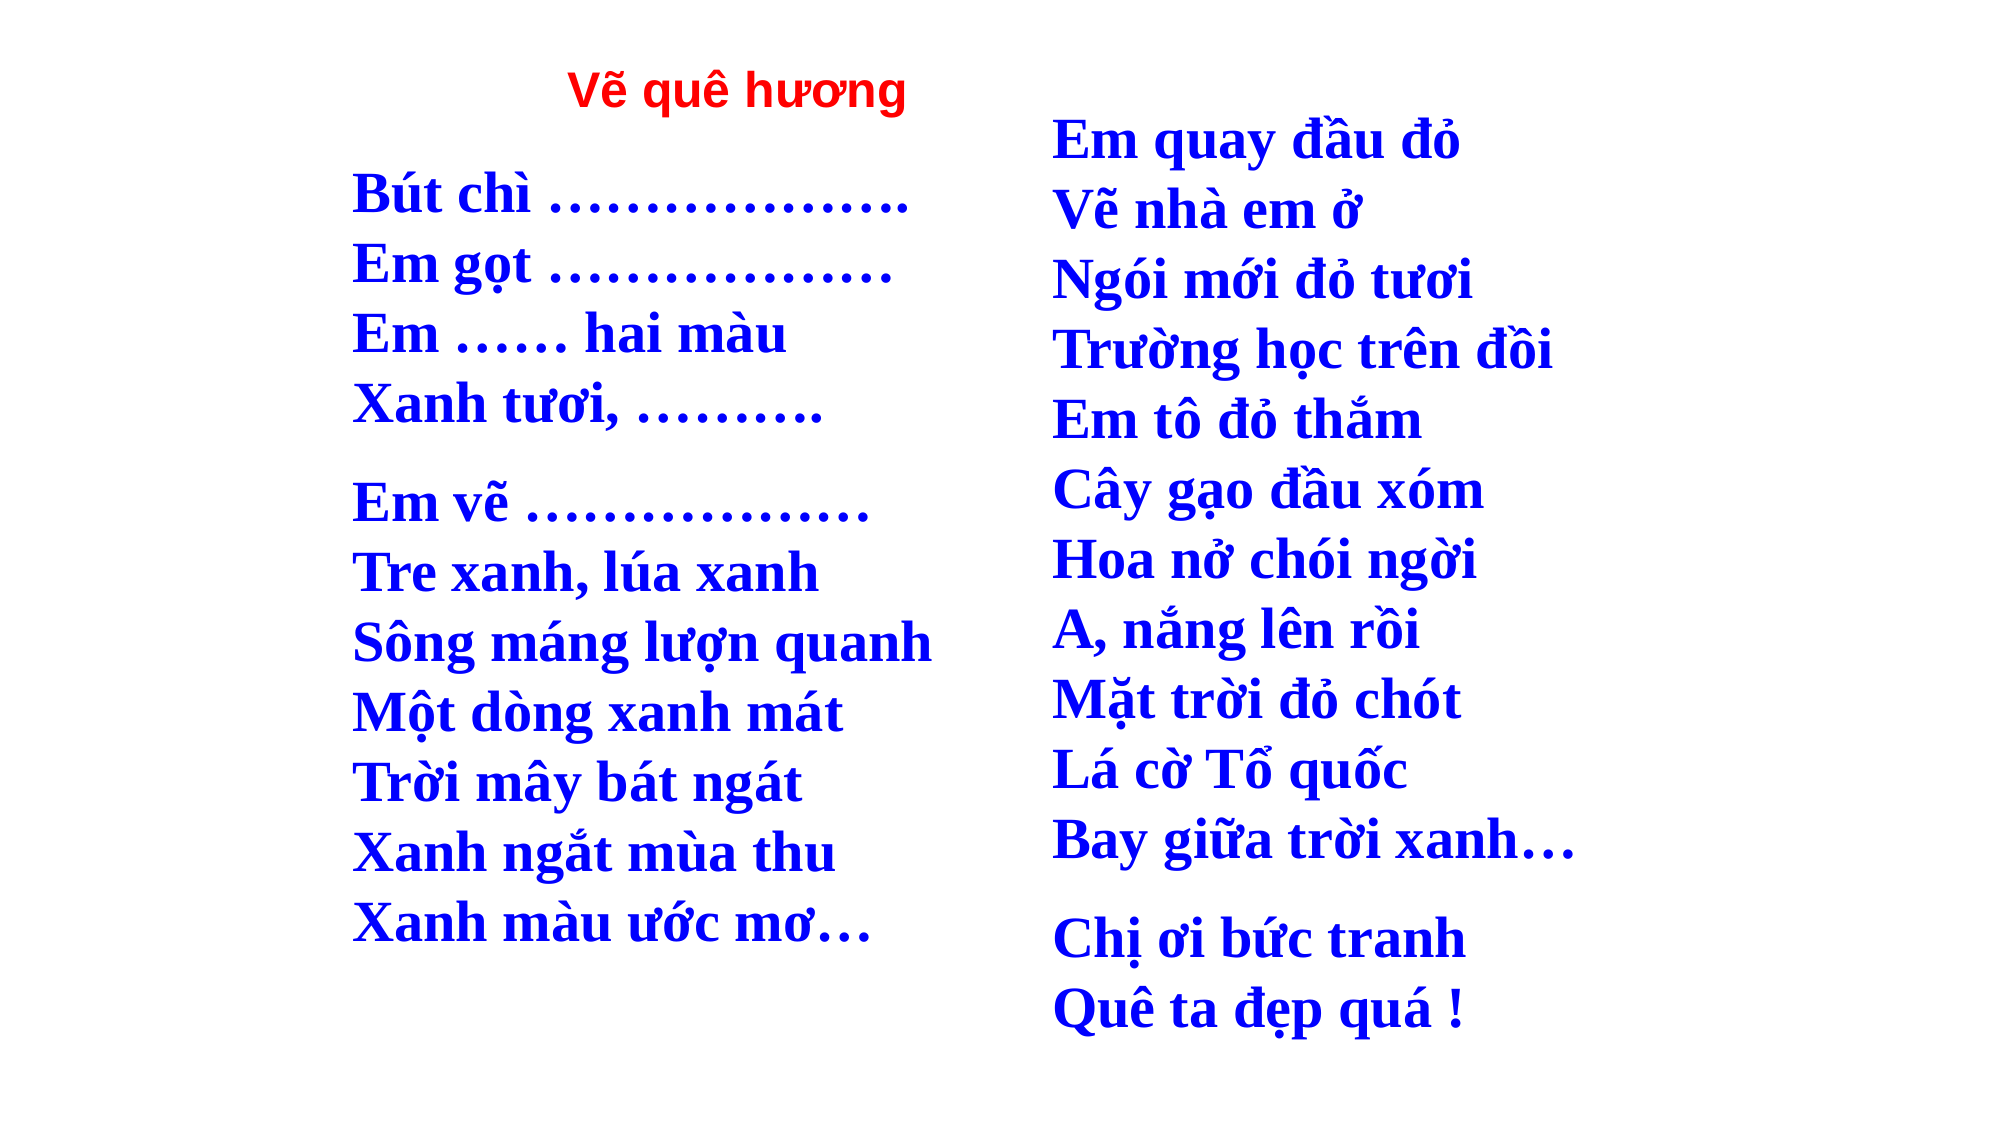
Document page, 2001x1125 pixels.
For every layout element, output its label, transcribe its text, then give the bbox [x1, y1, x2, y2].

text_box Vẽ quê hương [450, 49, 1025, 125]
text_box Bút chì ………………. Em gọt ……………… Em …… hai màu Xanh tươi, ………. Em vẽ ……………… Tre xanh, lúa xanh Sông máng lượn quanh Một dòng xanh mát Trời mây bát ngát Xanh ngắt mùa thu Xanh màu ước mơ… [337, 146, 1000, 961]
text_box Em quay đầu đỏ Vẽ nhà em ở Ngói mới đỏ tươi Trường học trên đồi Em tô đỏ thắm Cây gạo đầu xóm Hoa nở chói ngời A, nắng lên rồi Mặt trời đỏ chót Lá cờ Tổ quốc Bay giữa trời xanh… Chị ơi bức tranh Quê ta đẹp quá ! [1037, 93, 1650, 1047]
